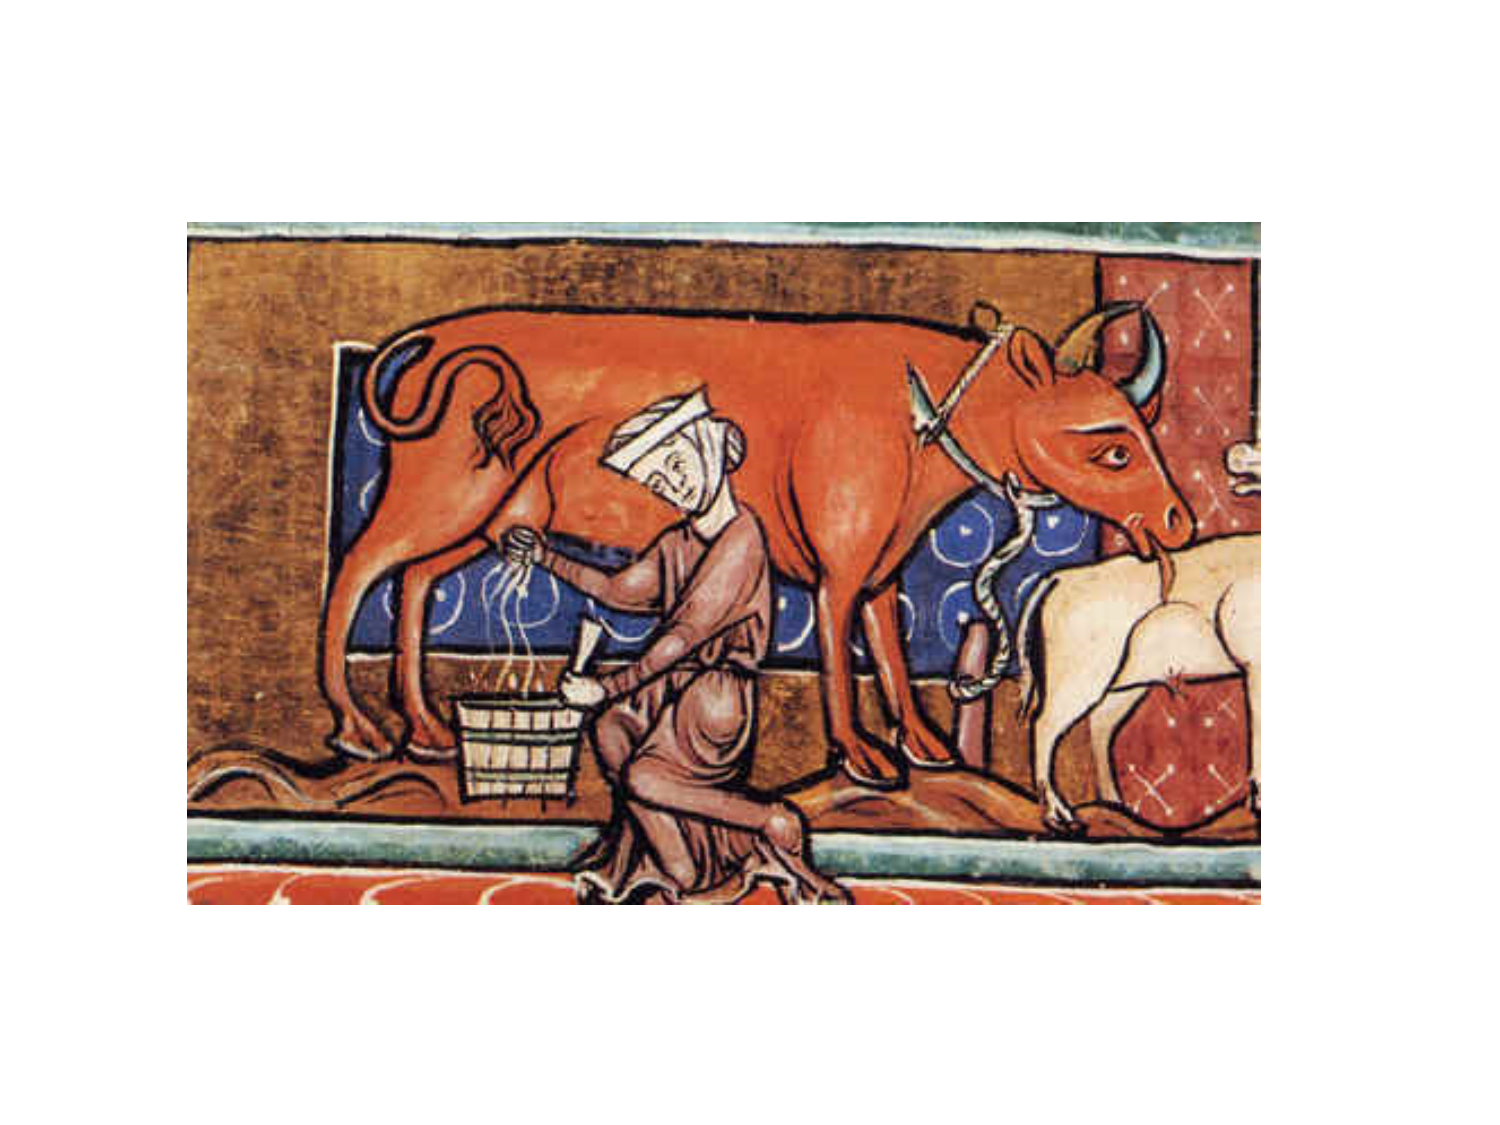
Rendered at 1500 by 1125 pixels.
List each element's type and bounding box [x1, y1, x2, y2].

list [187, 222, 1261, 905]
